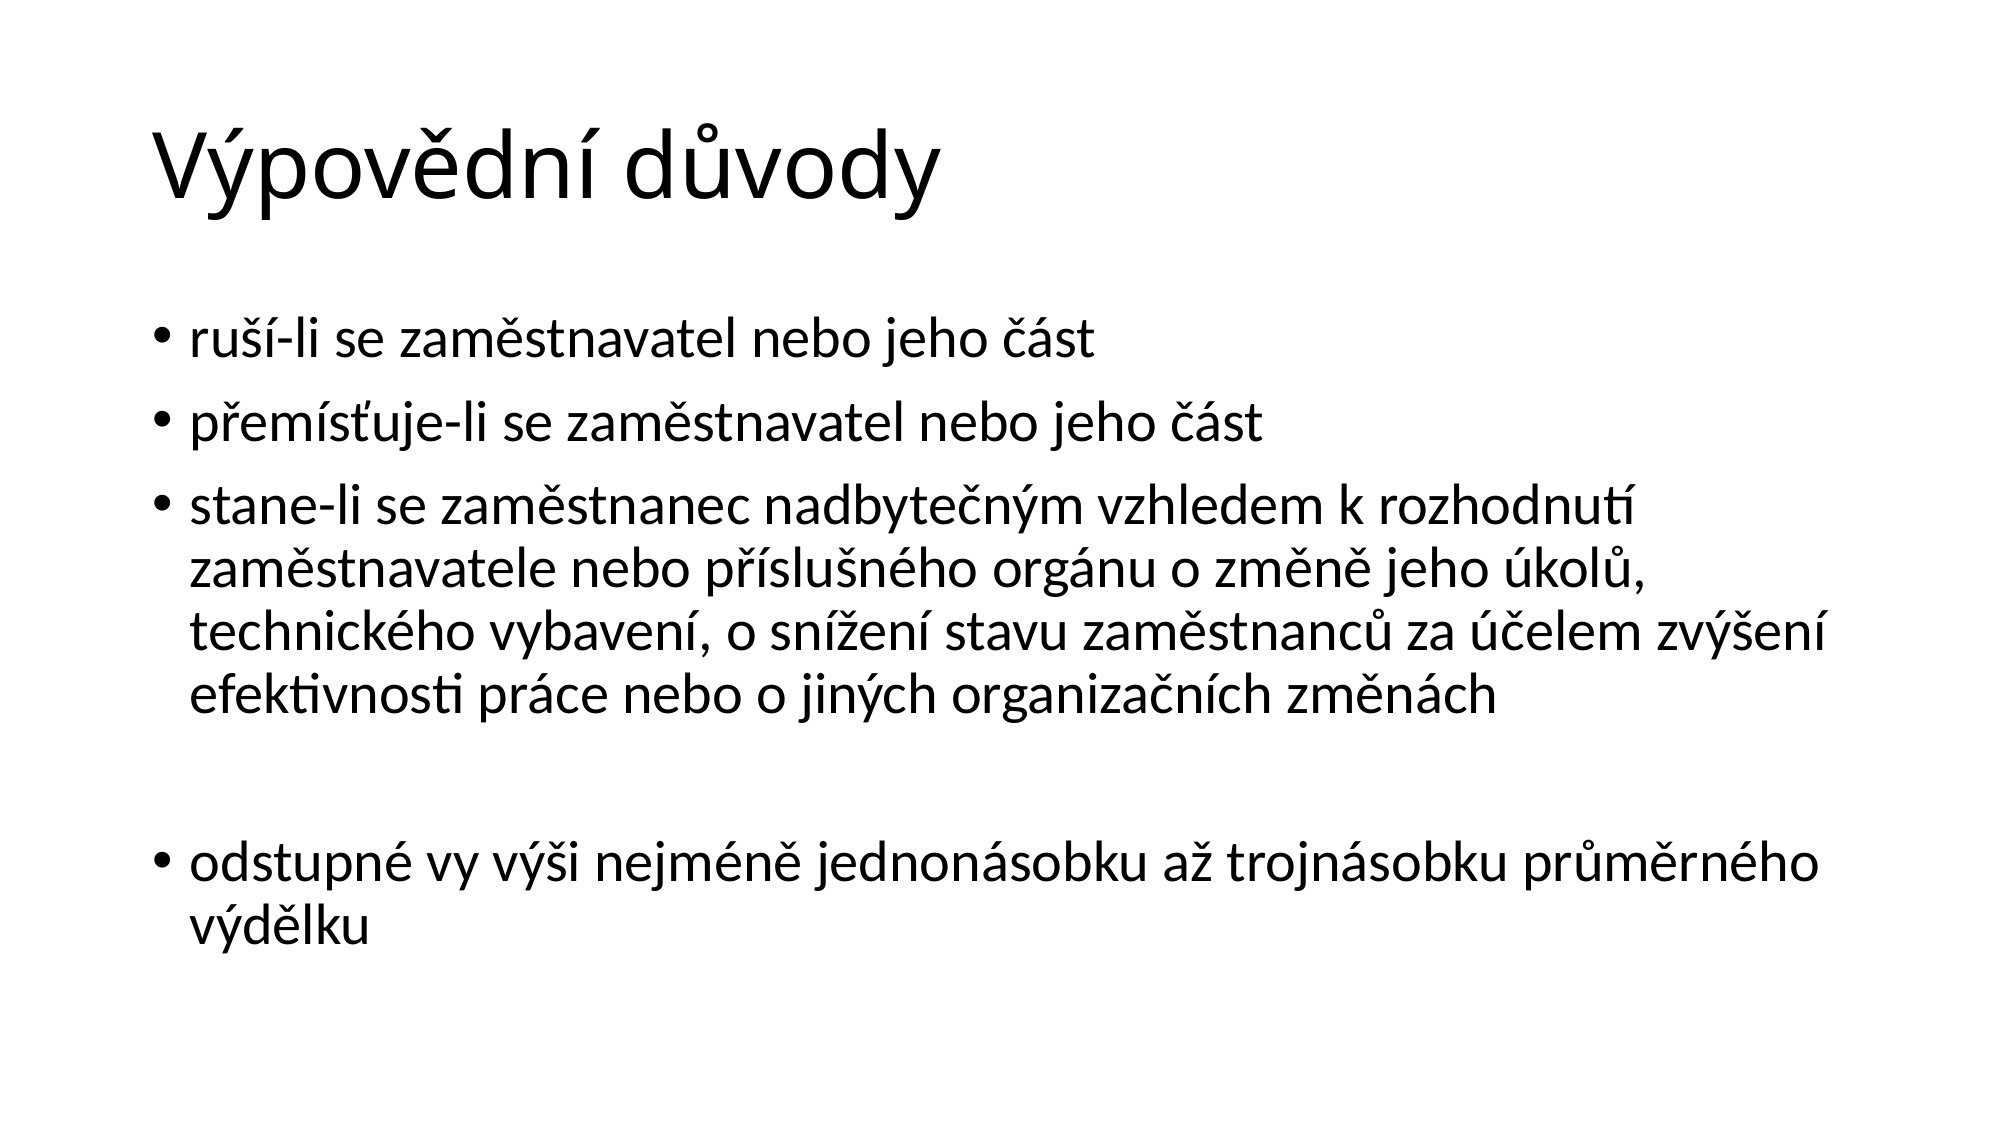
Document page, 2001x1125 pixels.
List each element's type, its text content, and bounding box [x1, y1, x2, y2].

title Výpovědní důvody [137, 59, 1863, 278]
list ruší-li se zaměstnavatel nebo jeho část přemísťuje-li se zaměstnavatel nebo jeho část stane-li se zaměstnanec nadbytečným vzhledem k rozhodnutí zaměstnavatele nebo příslušného orgánu o změně jeho úkolů, technického vybavení, o snížení stavu zaměstnanců za účelem zvýšení efektivnosti práce nebo o jiných organizačních změnách odstupné vy výši nejméně jednonásobku až trojnásobku průměrného výdělku [137, 299, 1863, 1014]
